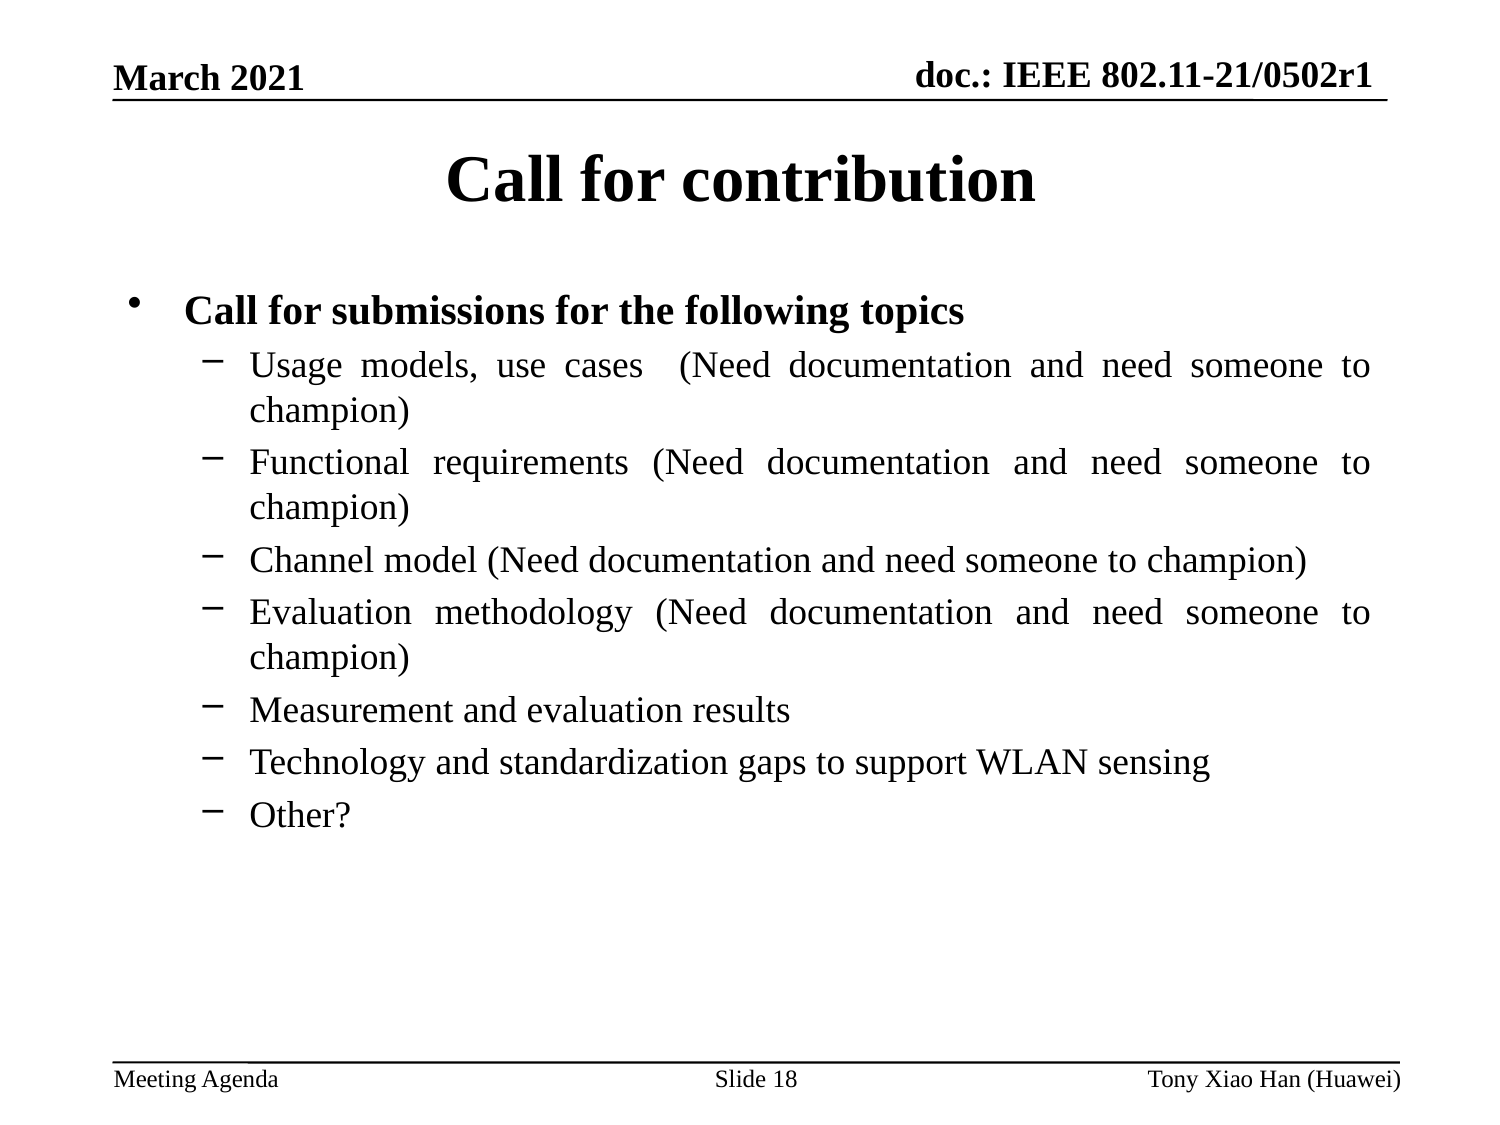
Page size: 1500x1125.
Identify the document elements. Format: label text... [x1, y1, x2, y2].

text_box Call for contribution [112, 87, 1388, 263]
slide_number Slide 18 [712, 1061, 800, 1093]
footer Tony Xiao Han (Huawei) [999, 1061, 1402, 1093]
text_box Call for submissions for the following topics Usage models, use cases (Need documentation and need someone to champion) Functional requirements (Need documentation and need someone to champion) Channel model (Need documentation and need someone to champion) Evaluation methodology (Need documentation and need someone to champion) Measurement and evaluation results Technology and standardization gaps to support WLAN sensing Other? [112, 275, 1388, 1050]
